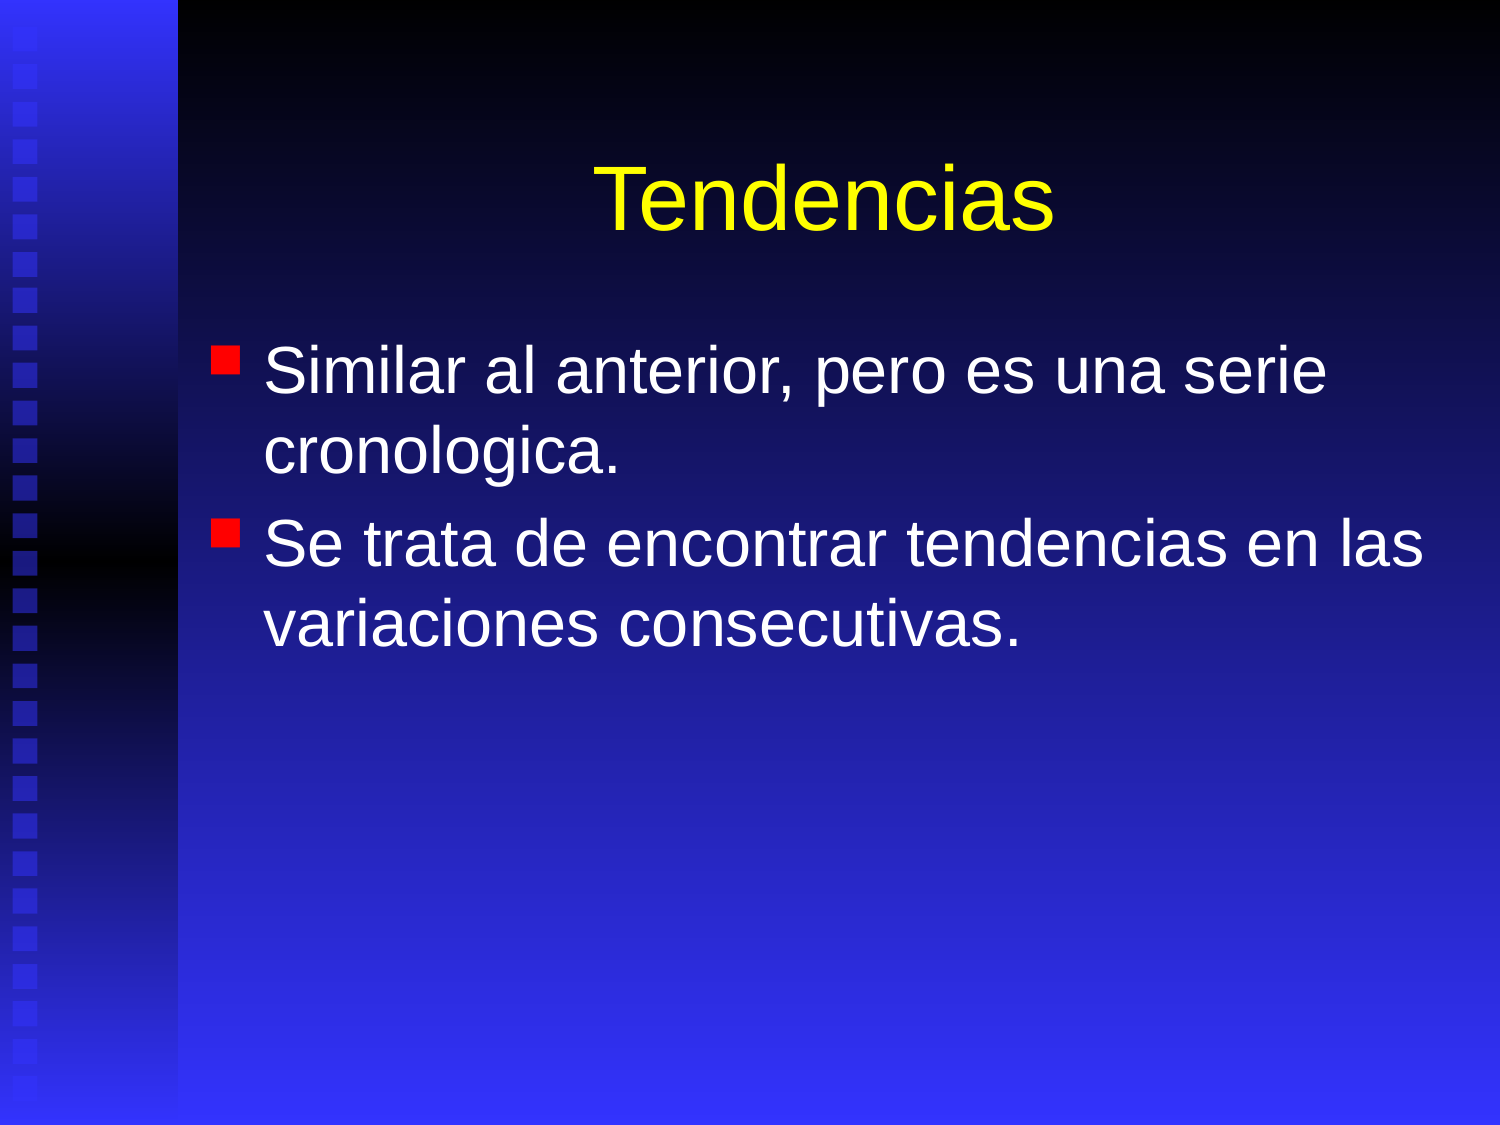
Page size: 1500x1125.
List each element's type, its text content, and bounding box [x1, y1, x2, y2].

list Similar al anterior, pero es una serie cronologica. Se trata de encontrar tendencias en las variaciones consecutivas. [191, 318, 1468, 995]
title Tendencias [187, 99, 1463, 288]
